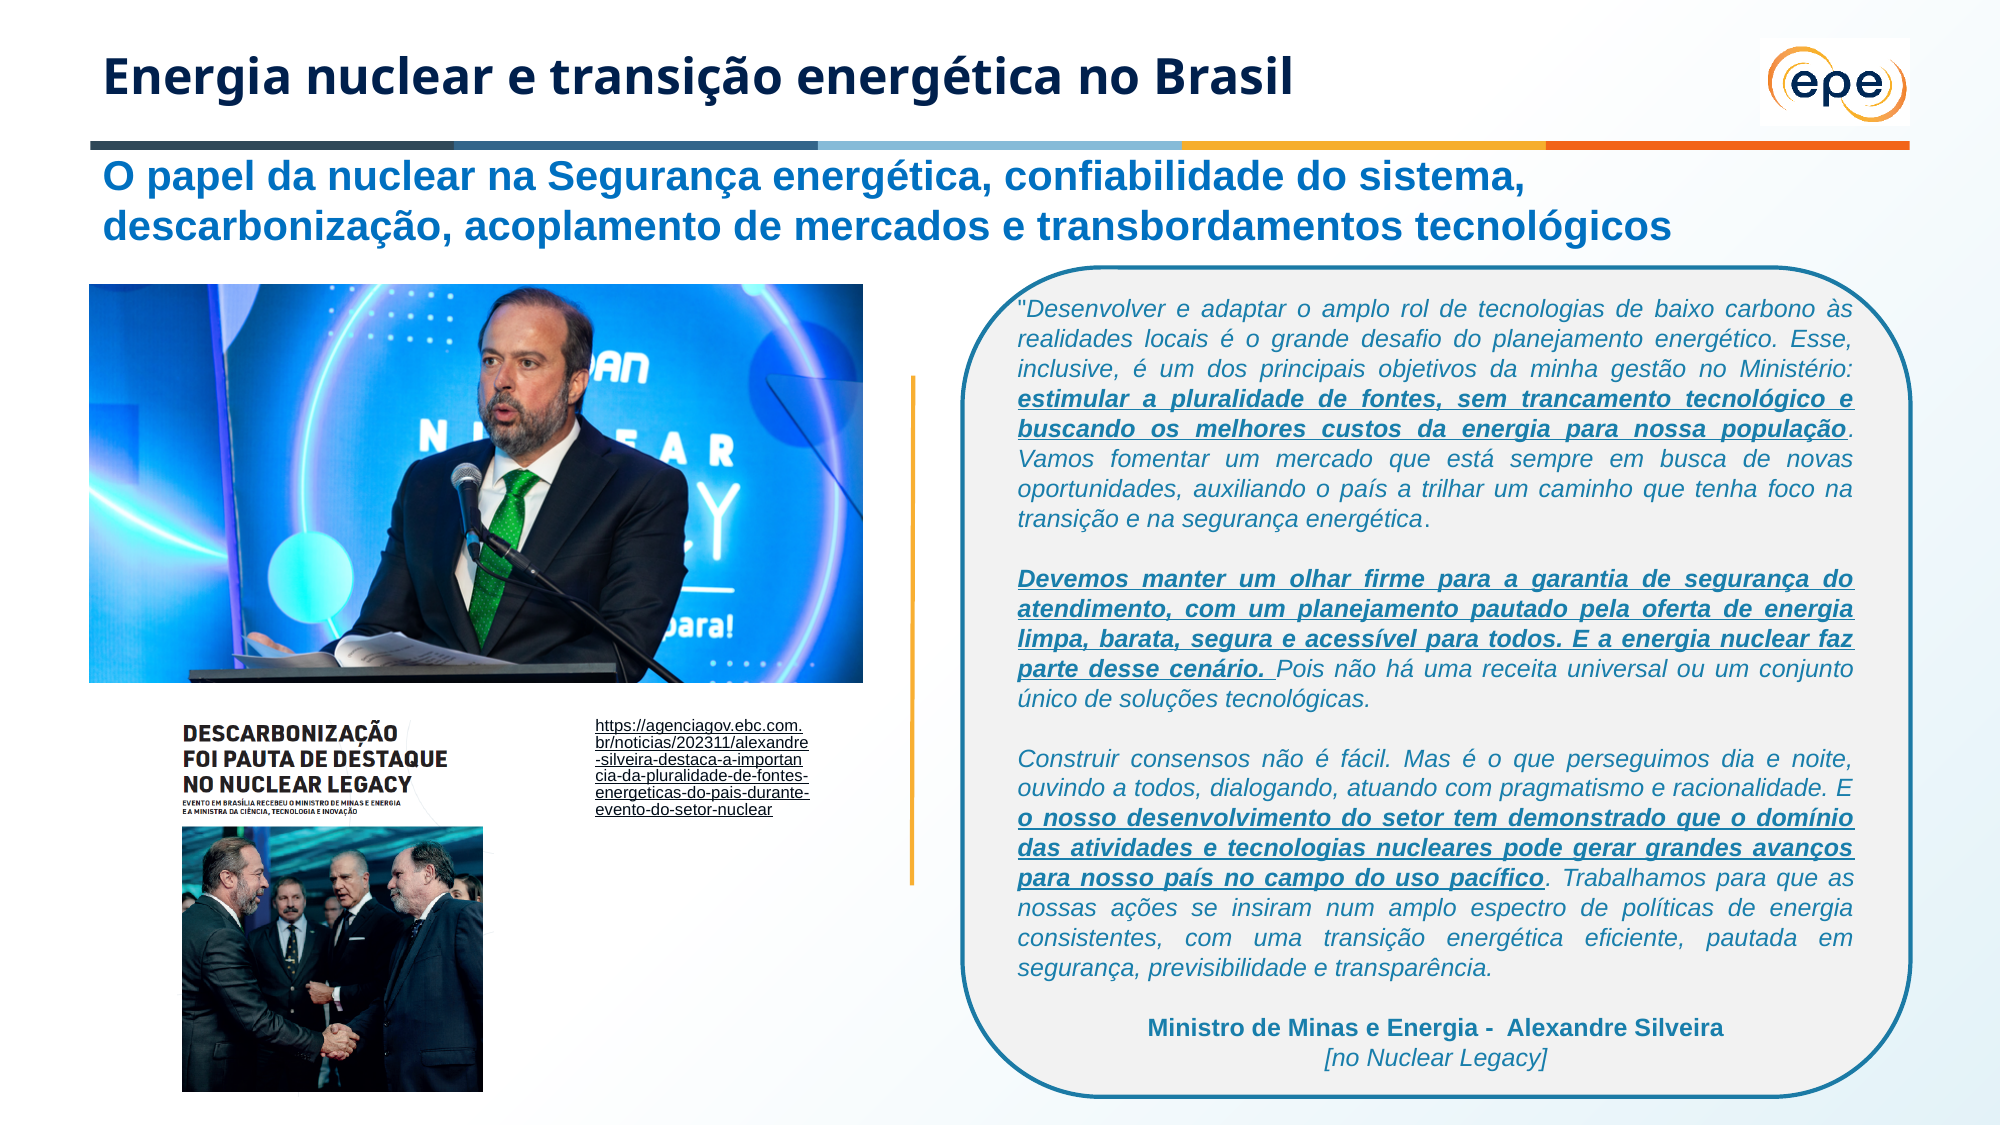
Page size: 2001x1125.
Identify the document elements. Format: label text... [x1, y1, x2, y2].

picture [1760, 37, 1910, 126]
text_box "Desenvolver e adaptar o amplo rol de tecnologias de baixo carbono às realidades locais é o grande desafio do planejamento energético. Esse, inclusive, é um dos principais objetivos da minha gestão no Ministério: estimular a pluralidade de fontes, sem trancamento tecnológico e buscando os melhores custos da energia para nossa população. Vamos fomentar um mercado que está sempre em busca de novas oportunidades, auxiliando o país a trilhar um caminho que tenha foco na transição e na segurança energética. Devemos manter um olhar firme para a garantia de segurança do atendimento, com um planejamento pautado pela oferta de energia limpa, barata, segura e acessível para todos. E a energia nuclear faz parte desse cenário. Pois não há uma receita universal ou um conjunto único de soluções tecnológicas. Construir consensos não é fácil. Mas é o que perseguimos dia e noite, ouvindo a todos, dialogando, atuando com pragmatismo e racionalidade. E o nosso desenvolvimento do setor tem demonstrado que o domínio das atividades e tecnologias nucleares pode gerar grandes avanços para nosso país no campo do uso pacífico. Trabalhamos para que as nossas ações se insiram num amplo espectro de políticas de energia consistentes, com uma transição energética eficiente, pautada em segurança, previsibilidade e transparência. Ministro de Minas e Energia - Alexandre Silveira [no Nuclear Legacy] [960, 265, 1913, 1099]
text_box Energia nuclear e transição energética no Brasil [87, 37, 1759, 112]
picture [177, 719, 494, 1098]
text_box O papel da nuclear na Segurança energética, confiabilidade do sistema, descarbonização, acoplamento de mercados e transbordamentos tecnológicos [87, 156, 1854, 257]
picture [89, 284, 863, 683]
text_box https://agenciagov.ebc.com.br/noticias/202311/alexandre-silveira-destaca-a-importancia-da-pluralidade-de-fontes-energeticas-do-pais-durante-evento-do-setor-nuclear [580, 707, 825, 763]
picture [90, 141, 1910, 150]
